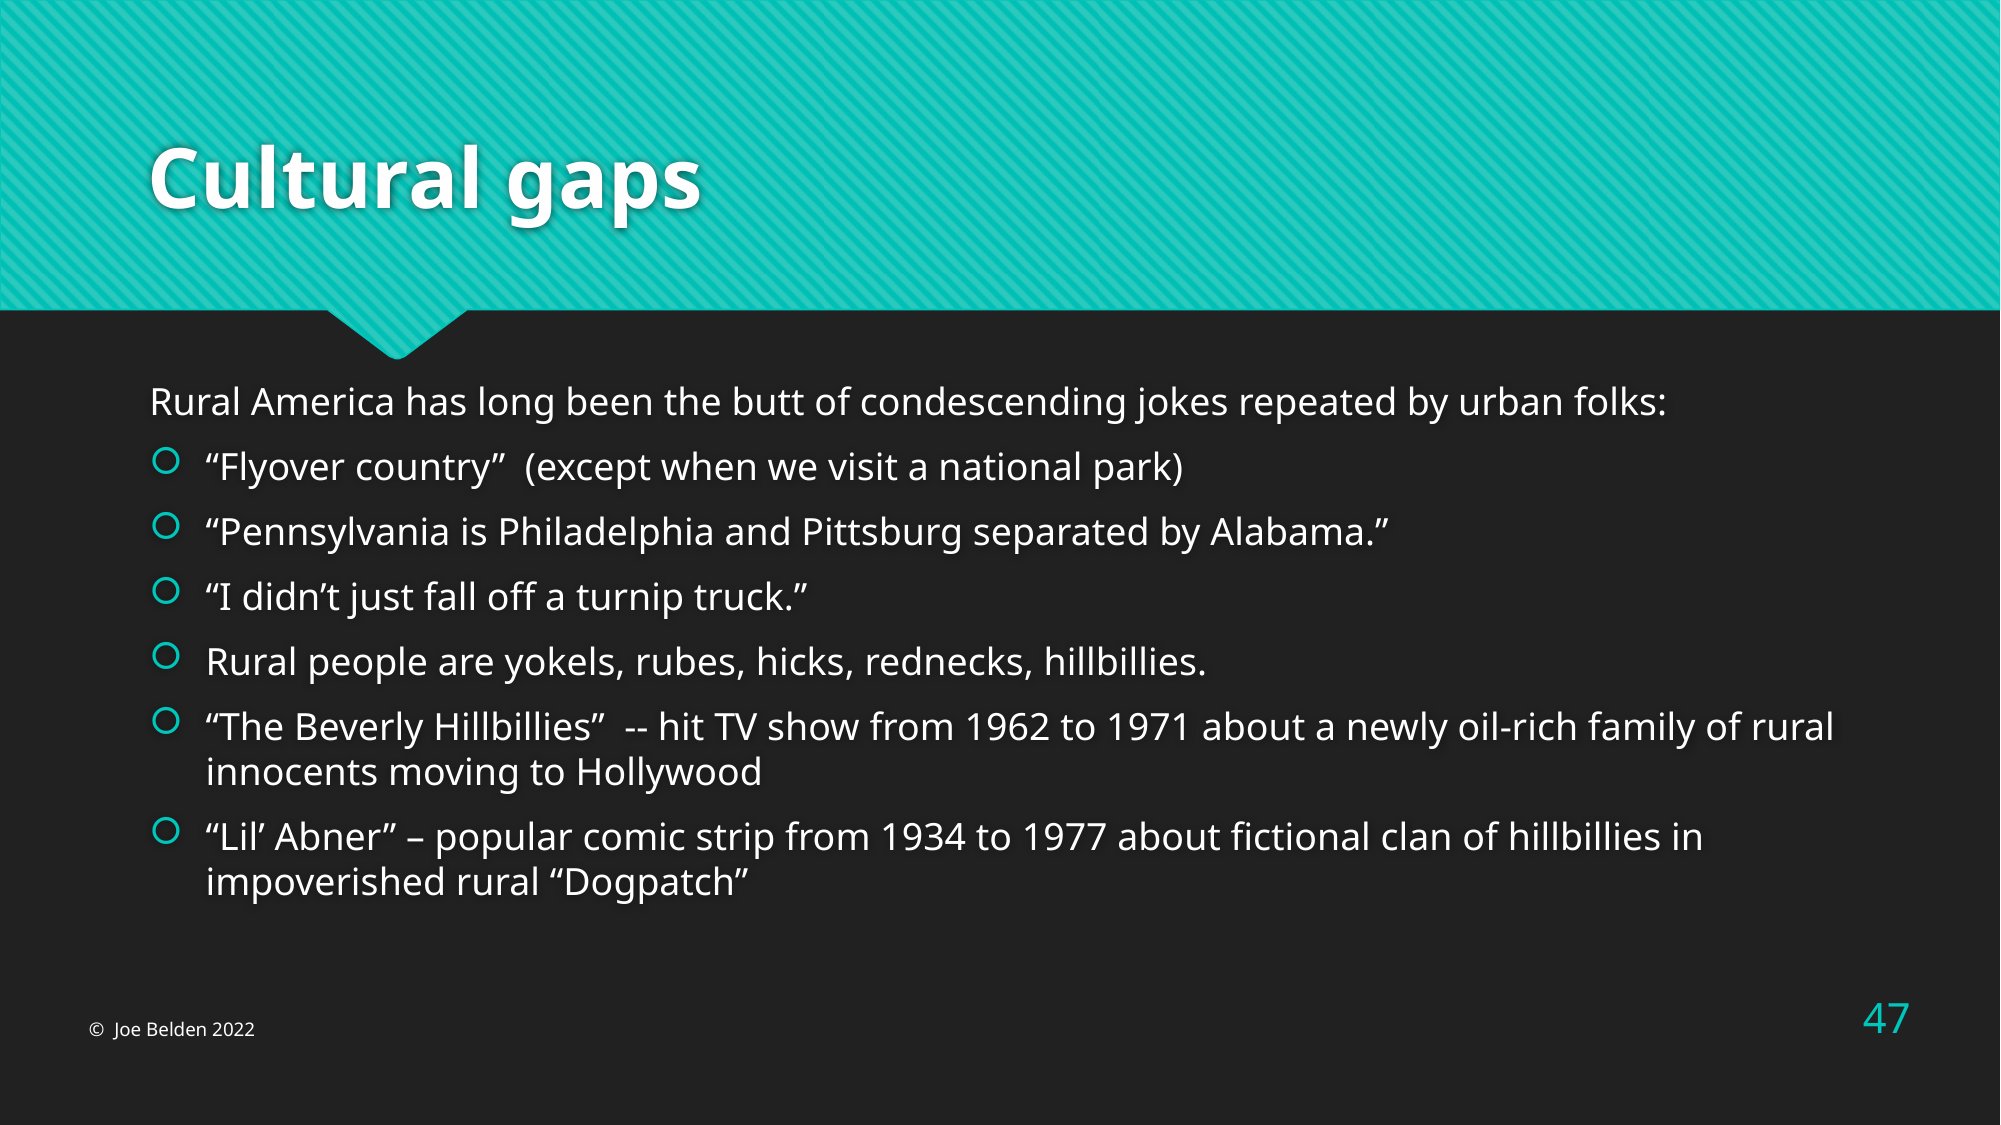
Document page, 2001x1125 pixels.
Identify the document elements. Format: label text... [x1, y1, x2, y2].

slide_number 47 [1751, 970, 1926, 1051]
title Cultural gaps [132, 73, 1868, 233]
footer © Joe Belden 2022 [74, 991, 1493, 1051]
list Rural America has long been the butt of condescending jokes repeated by urban folks: “Flyover country” (except when we visit a national park) “Pennsylvania is Philadelphia and Pittsburg separated by Alabama.” “I didn’t just fall off a turnip truck.” Rural people are yokels, rubes, hicks, rednecks, hillbillies. “The Beverly Hillbillies” -- hit TV show from 1962 to 1971 about a newly oil-rich family of rural innocents moving to Hollywood “Lil’ Abner” – popular comic strip from 1934 to 1977 about fictional clan of hillbillies in impoverished rural “Dogpatch” [134, 319, 1866, 962]
